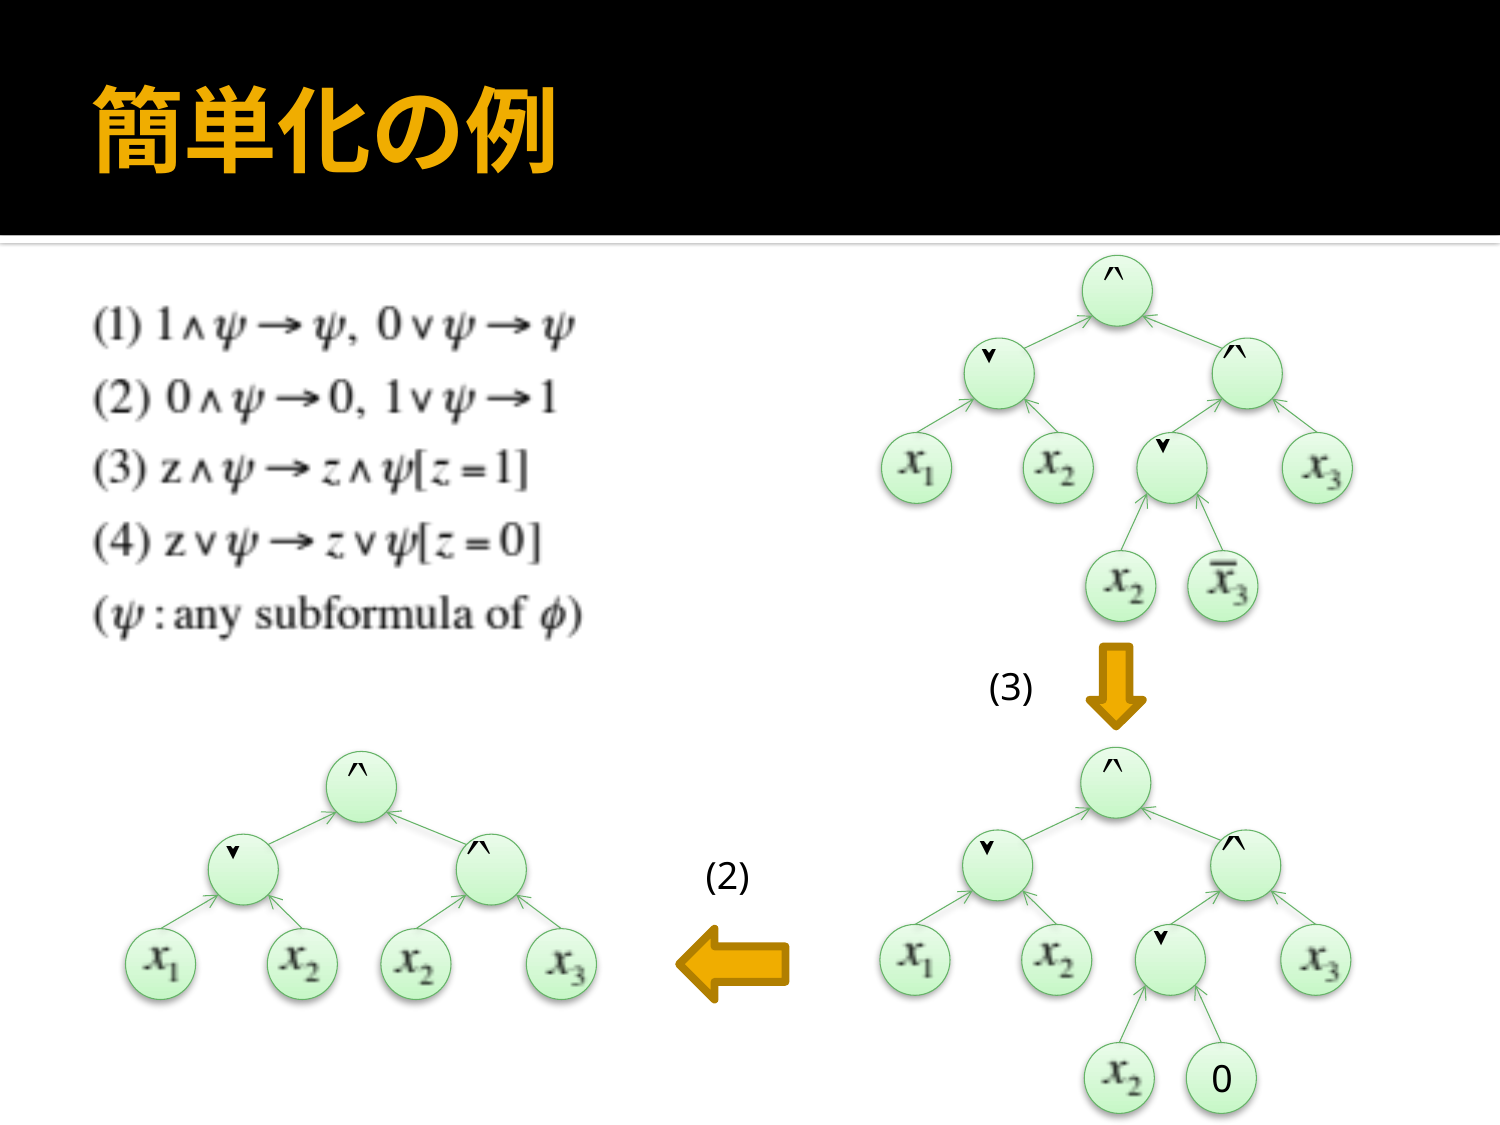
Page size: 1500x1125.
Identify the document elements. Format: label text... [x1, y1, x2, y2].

text_box (3) [974, 655, 1057, 716]
text_box [675, 924, 790, 1004]
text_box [125, 751, 597, 1000]
title 簡単化の例 [75, 25, 1425, 231]
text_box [881, 255, 1353, 622]
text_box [88, 295, 585, 646]
text_box [1085, 642, 1147, 731]
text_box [879, 747, 1351, 1114]
text_box (2) [690, 844, 798, 905]
